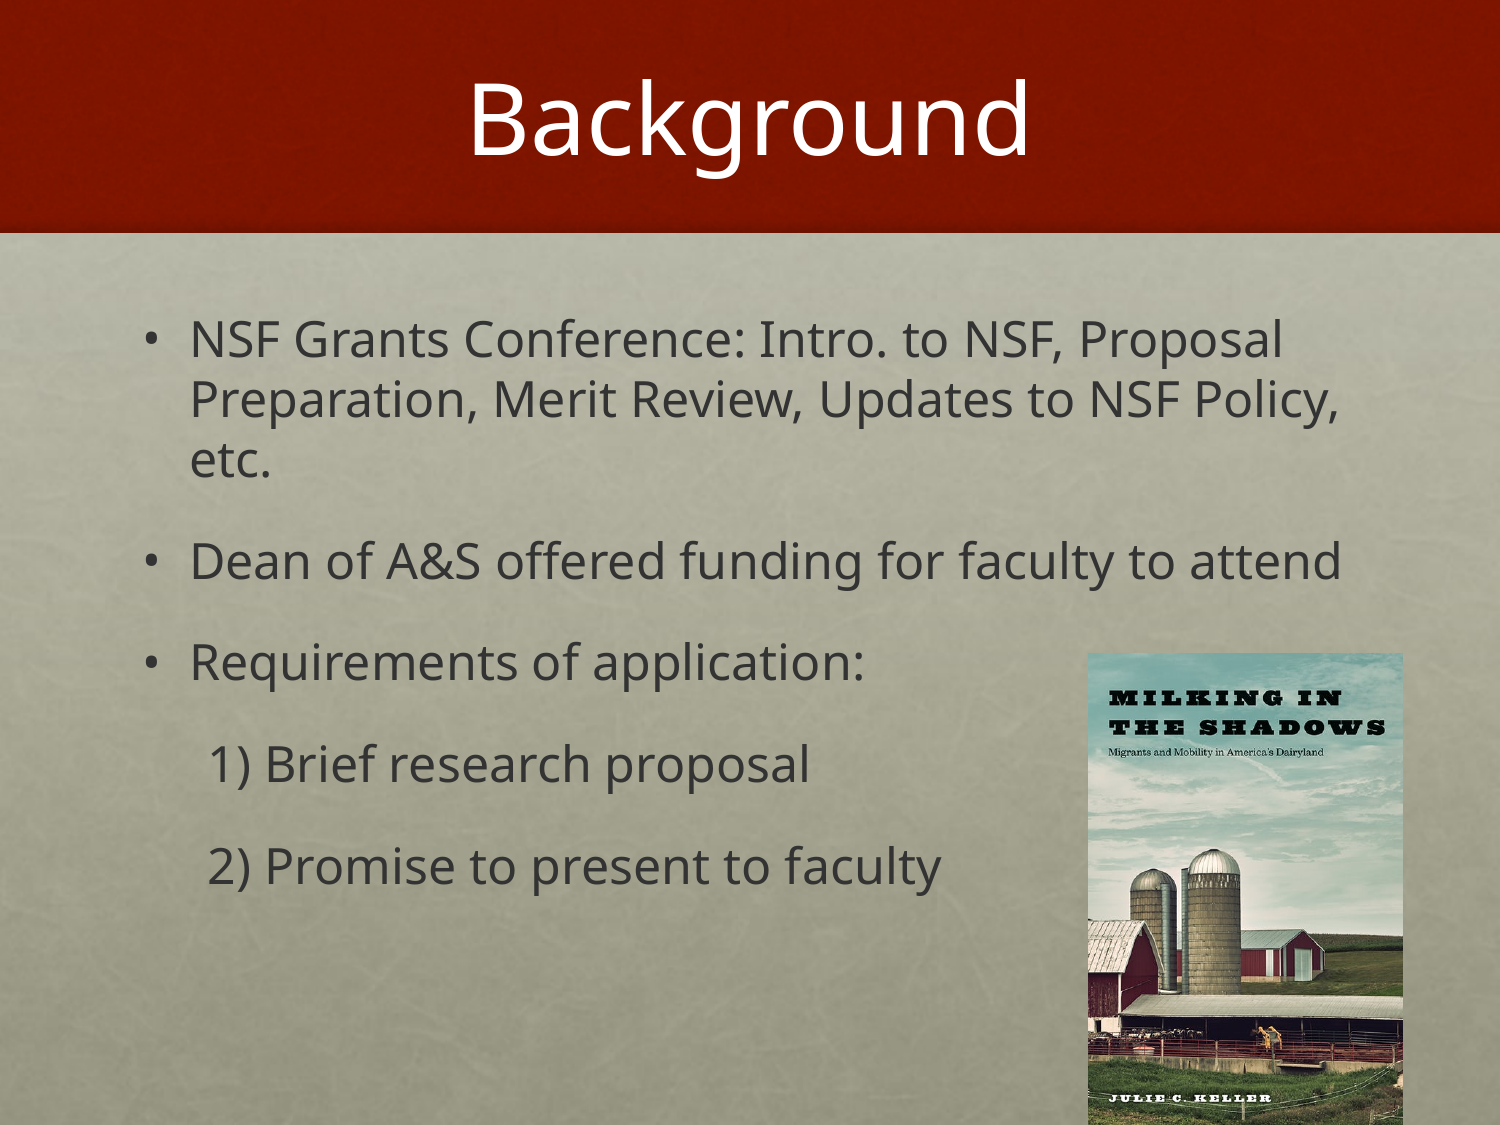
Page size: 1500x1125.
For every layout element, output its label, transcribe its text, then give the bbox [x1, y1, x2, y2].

title Background [127, 10, 1372, 221]
list NSF Grants Conference: Intro. to NSF, Proposal Preparation, Merit Review, Updates to NSF Policy, etc. Dean of A&S offered funding for faculty to attend Requirements of application: 1) Brief research proposal 2) Promise to present to faculty [127, 299, 1422, 1005]
picture [0, 214, 1500, 1125]
